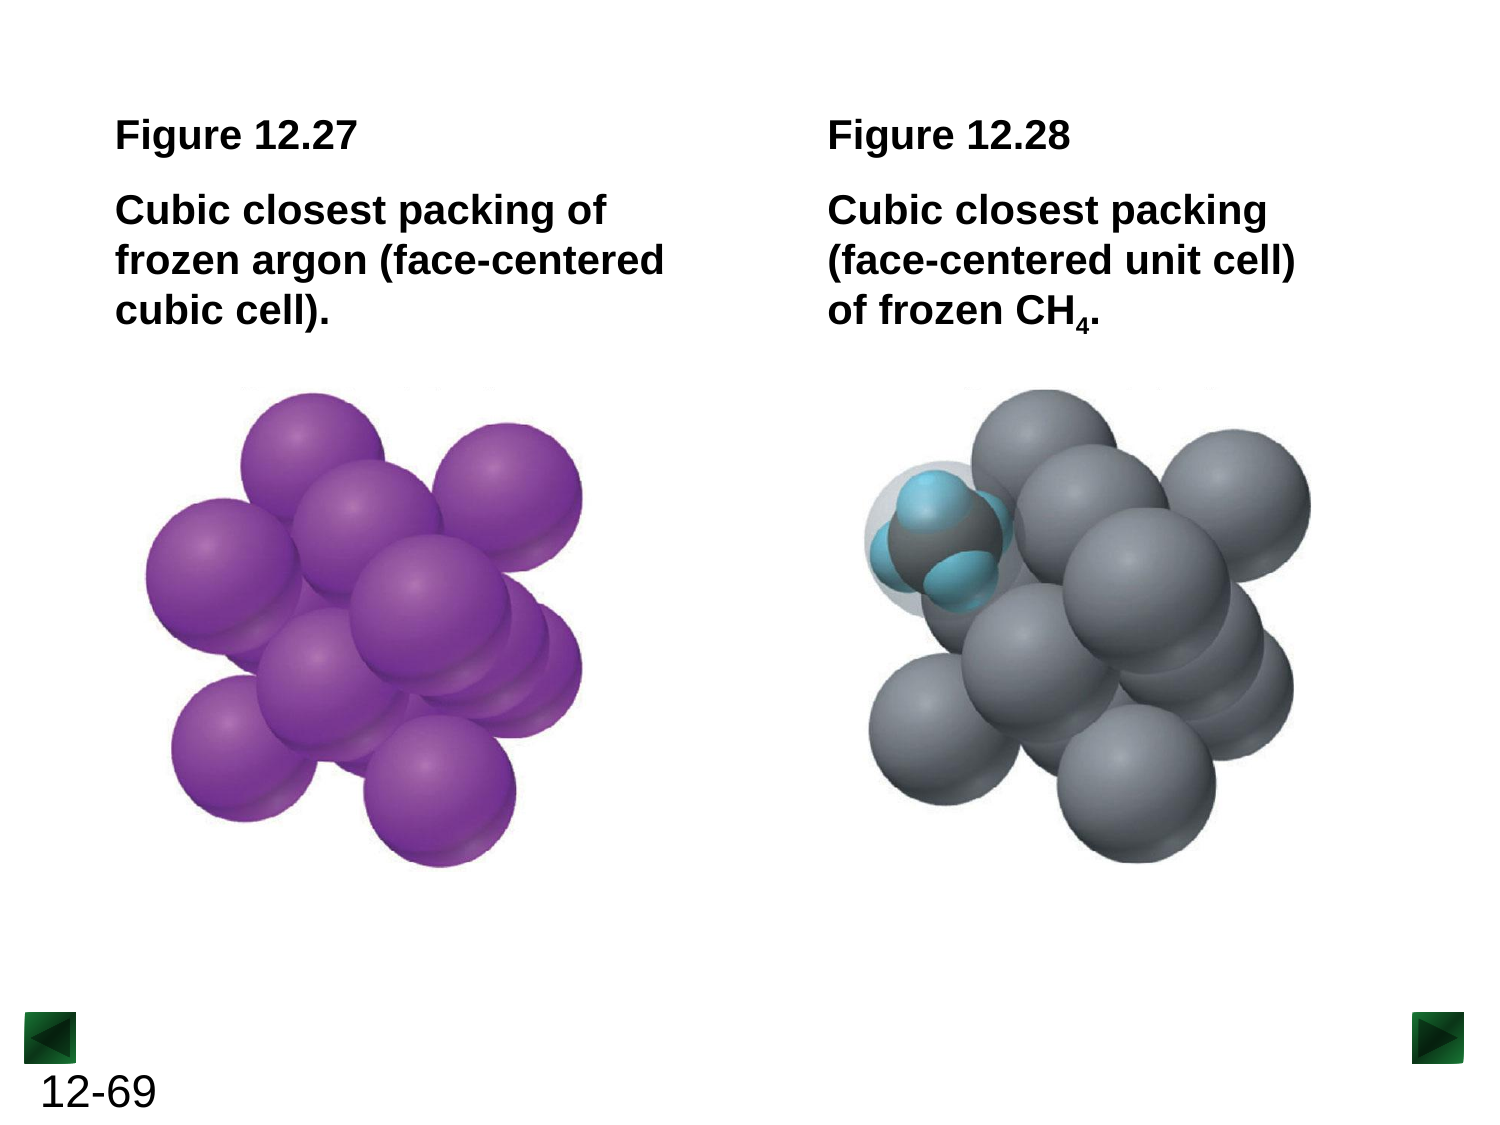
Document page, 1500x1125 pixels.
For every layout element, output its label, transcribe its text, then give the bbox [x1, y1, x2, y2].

text_box Cubic closest packing (face-centered unit cell) of frozen CH4. [812, 174, 1325, 347]
picture [137, 387, 592, 872]
text_box Figure 12.28 [812, 99, 1125, 165]
text_box Figure 12.27 [99, 99, 375, 165]
text_box Cubic closest packing of frozen argon (face-centered cubic cell). [99, 174, 750, 340]
picture [862, 387, 1312, 866]
